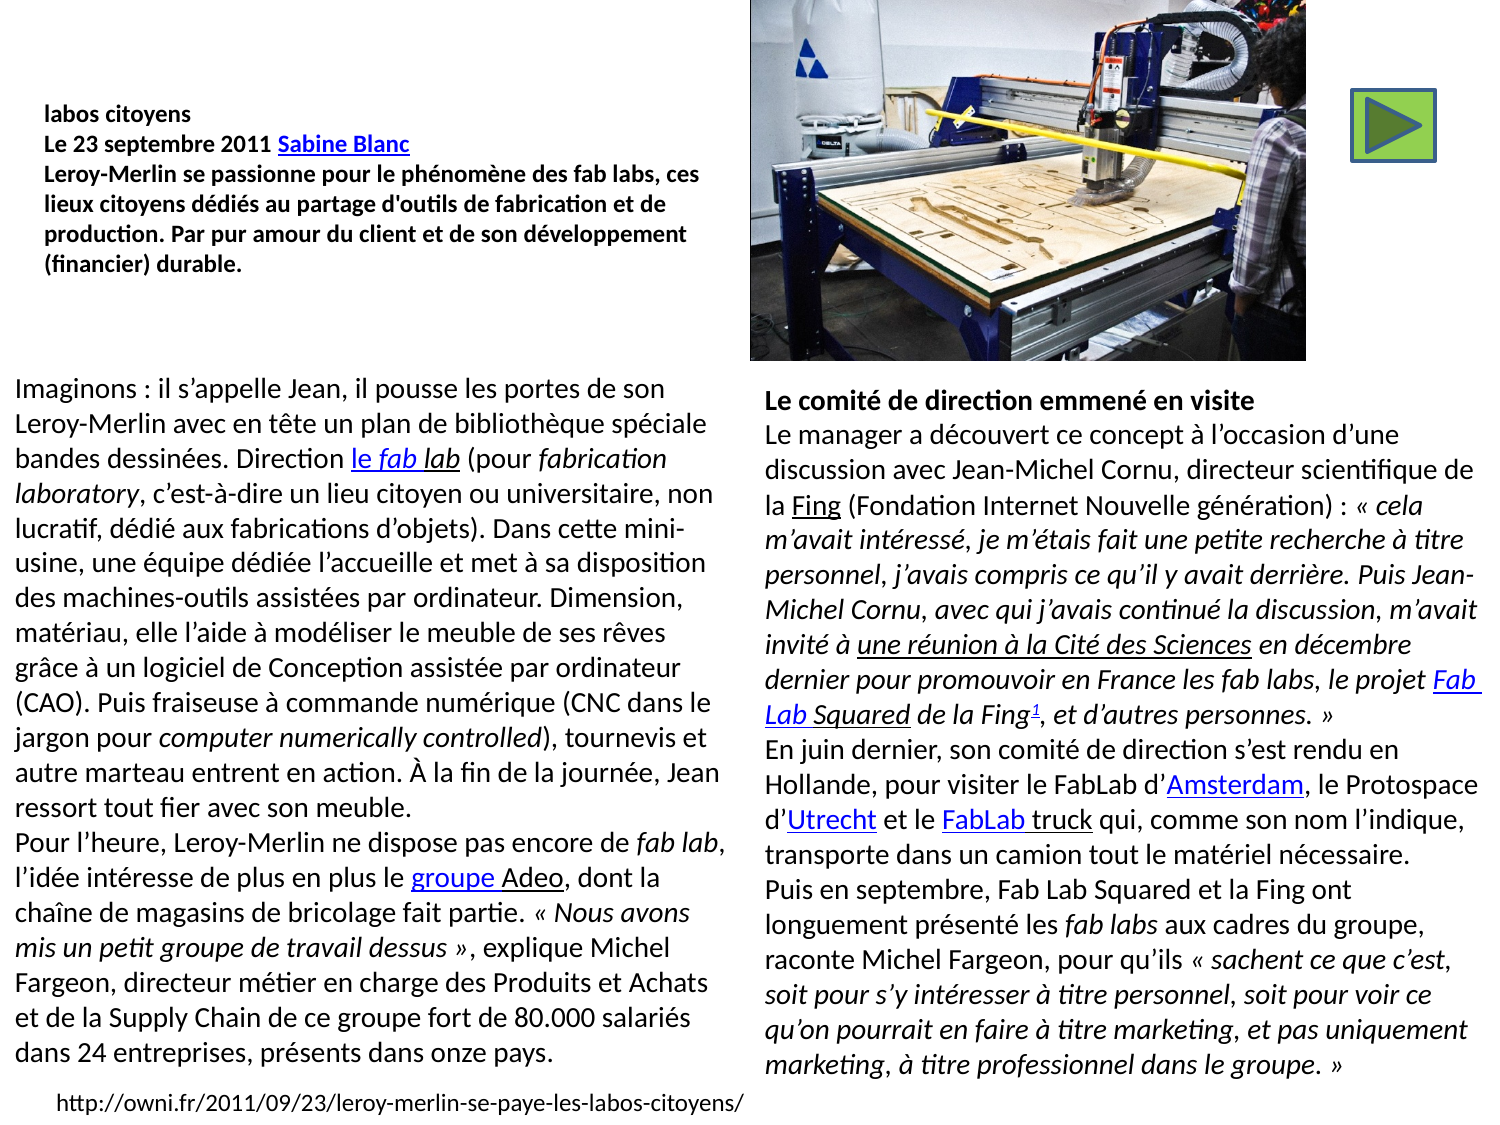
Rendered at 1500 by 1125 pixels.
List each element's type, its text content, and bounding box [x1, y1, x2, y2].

text_box http://owni.fr/2011/09/23/leroy-merlin-se-paye-les-labos-citoyens/ [41, 1079, 792, 1125]
text_box Le comité de direction emmené en visite Le manager a découvert ce concept à l’occasion d’une discussion avec Jean-Michel Cornu, directeur scientifique de la Fing (Fondation Internet Nouvelle génération) : « cela m’avait intéressé, je m’étais fait une petite recherche à titre personnel, j’avais compris ce qu’il y avait derrière. Puis Jean-Michel Cornu, avec qui j’avais continué la discussion, m’avait invité à une réunion à la Cité des Sciences en décembre dernier pour promouvoir en France les fab labs, le projet Fab Lab Squared de la Fing1, et d’autres personnes. » En juin dernier, son comité de direction s’est rendu en Hollande, pour visiter le FabLab d’Amsterdam, le Protospace d’Utrecht et le FabLab truck qui, comme son nom l’indique, transporte dans un camion tout le matériel nécessaire. Puis en septembre, Fab Lab Squared et la Fing ont longuement présenté les fab labs aux cadres du groupe, raconte Michel Fargeon, pour qu’ils « sachent ce que c’est, soit pour s’y intéresser à titre personnel, soit pour voir ce qu’on pourrait en faire à titre marketing, et pas uniquement marketing, à titre professionnel dans le groupe. » [749, 373, 1500, 1088]
picture [749, 0, 1306, 361]
text_box labos citoyens Le 23 septembre 2011 Sabine Blanc Leroy-Merlin se passionne pour le phénomène des fab labs, ces lieux citoyens dédiés au partage d'outils de fabrication et de production. Par pur amour du client et de son développement (financier) durable. [29, 89, 739, 285]
text_box [1350, 88, 1437, 163]
text_box Imaginons : il s’appelle Jean, il pousse les portes de son Leroy-Merlin avec en tête un plan de bibliothèque spéciale bandes dessinées. Direction le fab lab (pour fabrication laboratory, c’est-à-dire un lieu citoyen ou universitaire, non lucratif, dédié aux fabrications d’objets). Dans cette mini-usine, une équipe dédiée l’accueille et met à sa disposition des machines-outils assistées par ordinateur. Dimension, matériau, elle l’aide à modéliser le meuble de ses rêves grâce à un logiciel de Conception assistée par ordinateur (CAO). Puis fraiseuse à commande numérique (CNC dans le jargon pour computer numerically controlled), tournevis et autre marteau entrent en action. À la fin de la journée, Jean ressort tout fier avec son meuble. Pour l’heure, Leroy-Merlin ne dispose pas encore de fab lab, l’idée intéresse de plus en plus le groupe Adeo, dont la chaîne de magasins de bricolage fait partie. « Nous avons mis un petit groupe de travail dessus », explique Michel Fargeon, directeur métier en charge des Produits et Achats et de la Supply Chain de ce groupe fort de 80.000 salariés dans 24 entreprises, présents dans onze pays. [0, 361, 750, 1076]
